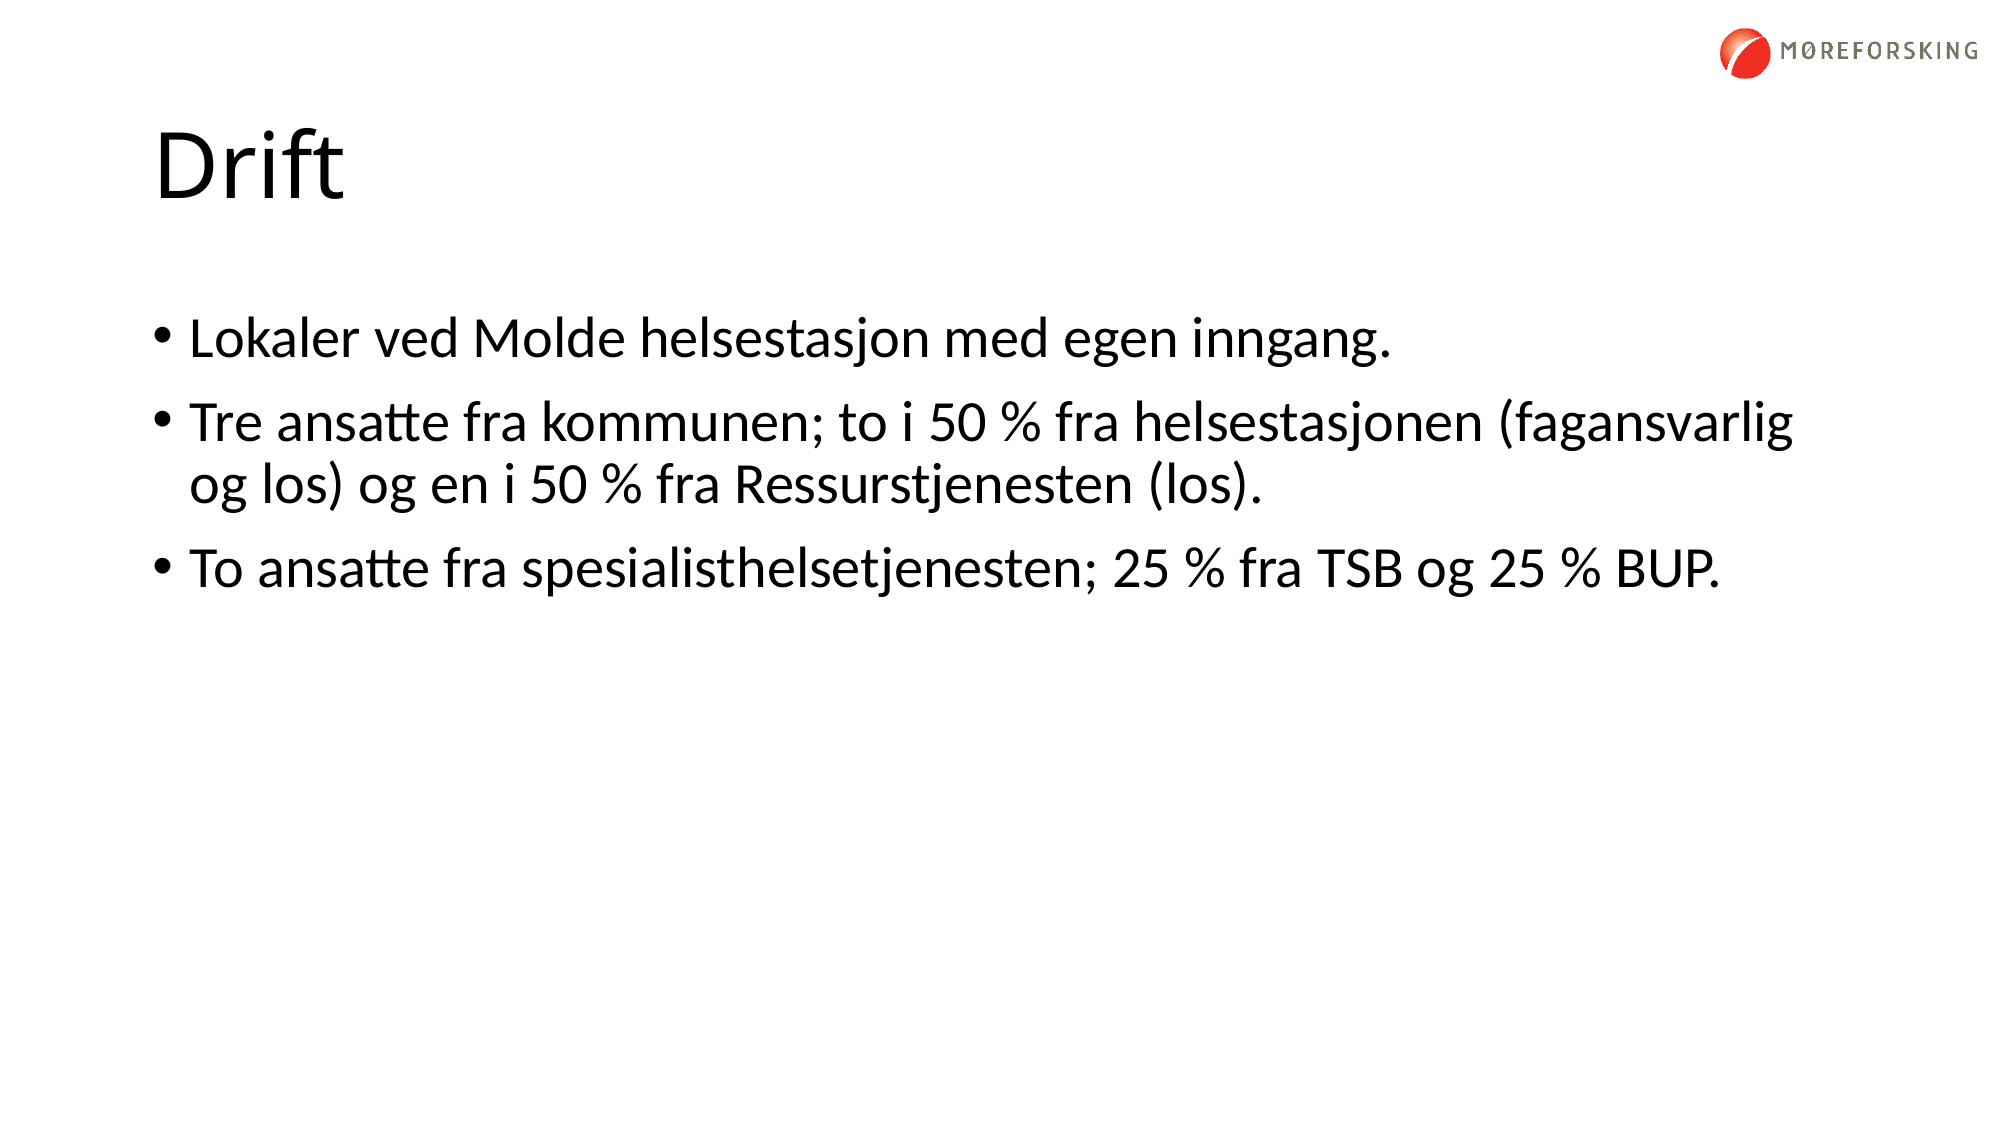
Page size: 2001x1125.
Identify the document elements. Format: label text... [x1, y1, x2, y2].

list Lokaler ved Molde helsestasjon med egen inngang. Tre ansatte fra kommunen; to i 50 % fra helsestasjonen (fagansvarlig og los) og en i 50 % fra Ressurstjenesten (los). To ansatte fra spesialisthelsetjenesten; 25 % fra TSB og 25 % BUP. [137, 299, 1863, 1014]
picture [1699, 5, 2000, 96]
title Drift [137, 59, 1863, 278]
